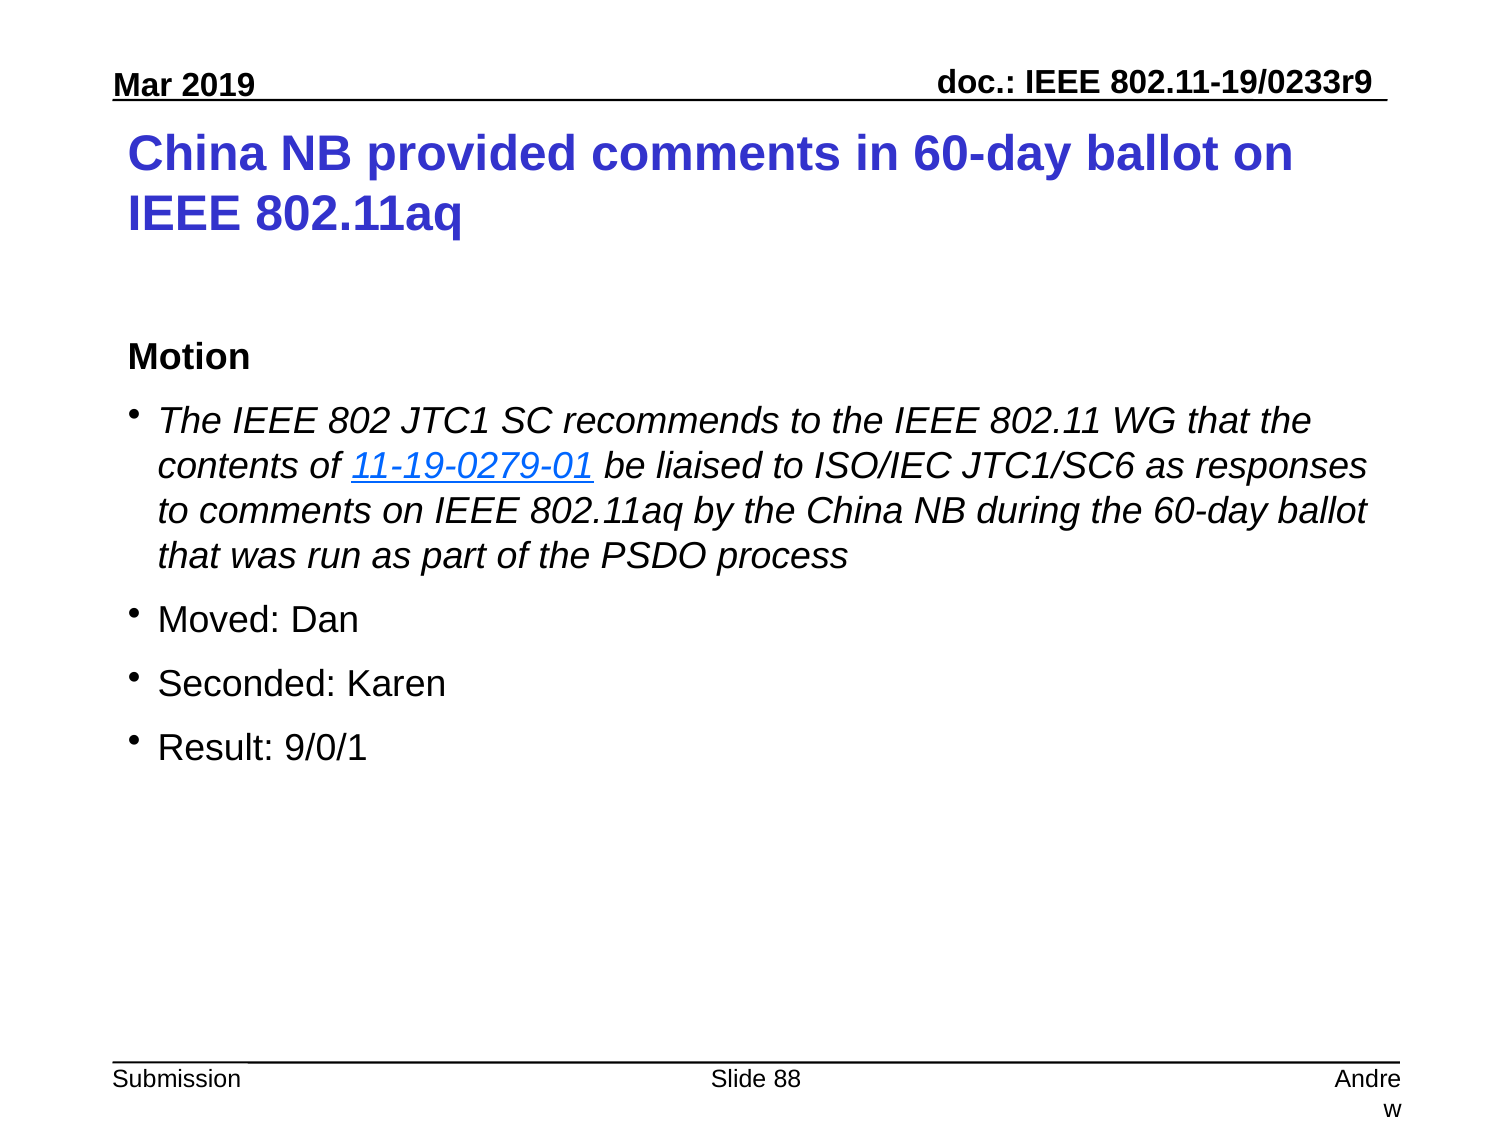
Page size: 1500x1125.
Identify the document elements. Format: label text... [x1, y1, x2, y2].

footer Andrew Myles, Cisco [1320, 1061, 1402, 1093]
title China NB provided comments in 60-day ballot on IEEE 802.11aq [112, 112, 1388, 288]
list Motion The IEEE 802 JTC1 SC recommends to the IEEE 802.11 WG that the contents of 11-19-0279-01 be liaised to ISO/IEC JTC1/SC6 as responses to comments on IEEE 802.11aq by the China NB during the 60-day ballot that was run as part of the PSDO process Moved: Dan Seconded: Karen Result: 9/0/1 [112, 324, 1388, 1000]
slide_number Slide 88 [709, 1061, 803, 1093]
